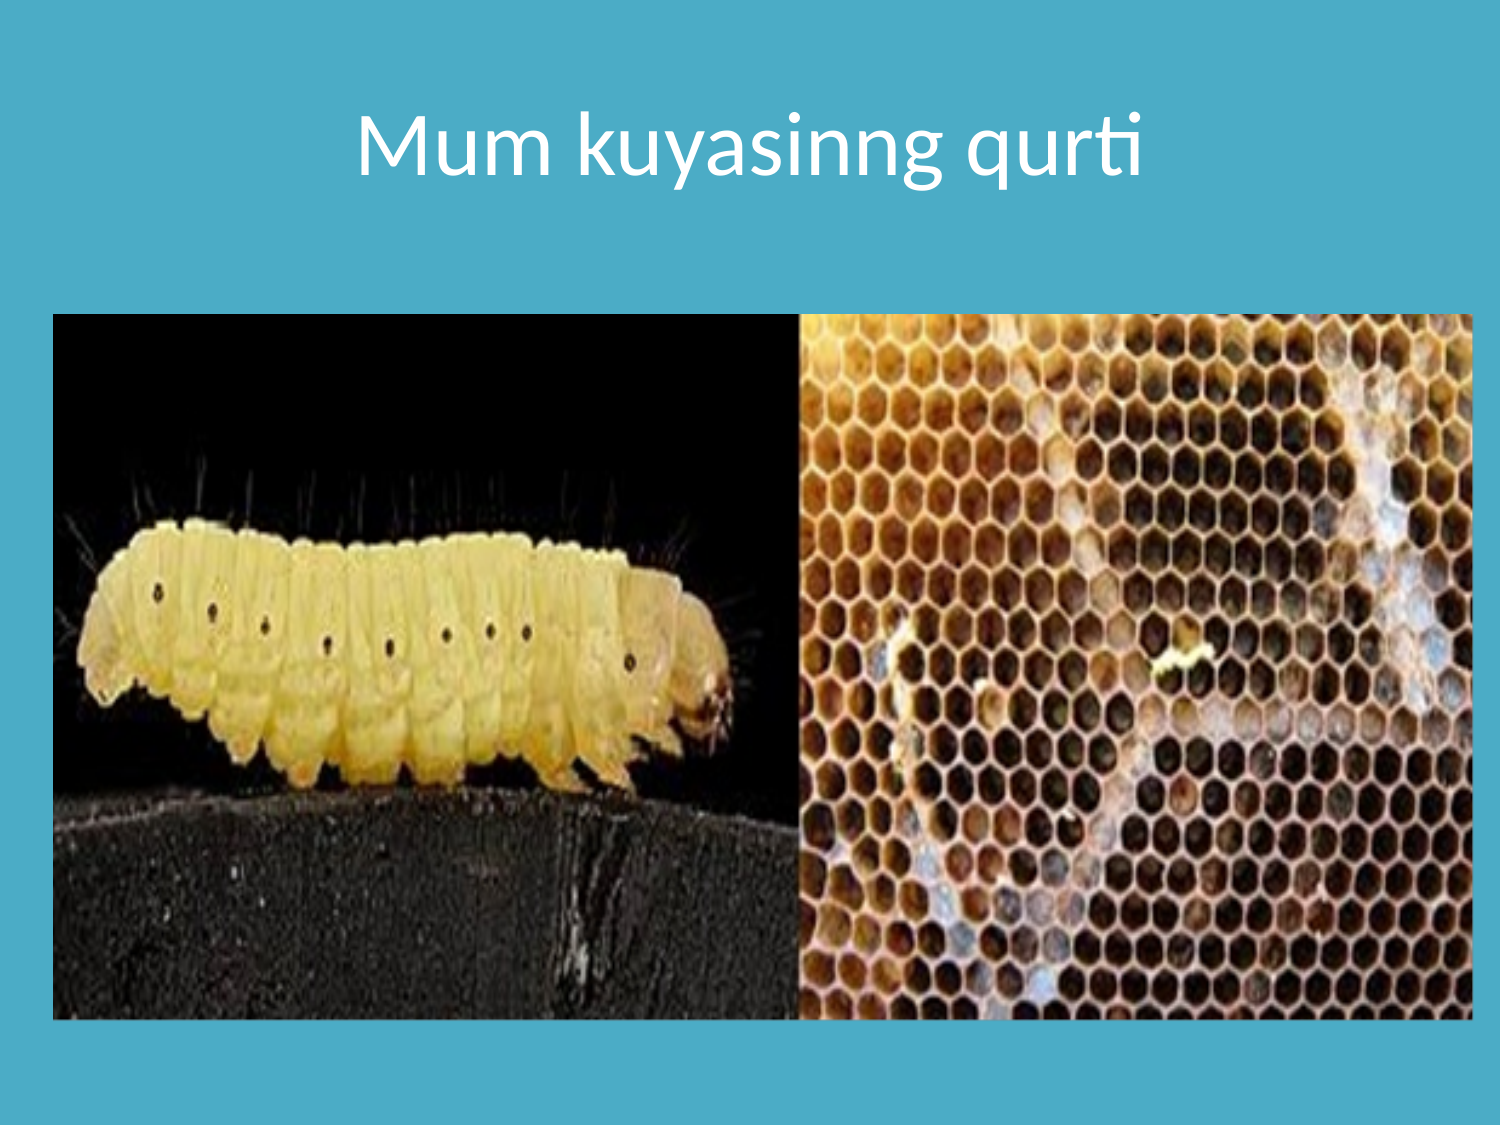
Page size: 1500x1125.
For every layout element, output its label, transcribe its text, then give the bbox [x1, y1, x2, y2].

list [52, 314, 1476, 1024]
title Mum kuyasinng qurti [75, 45, 1425, 233]
